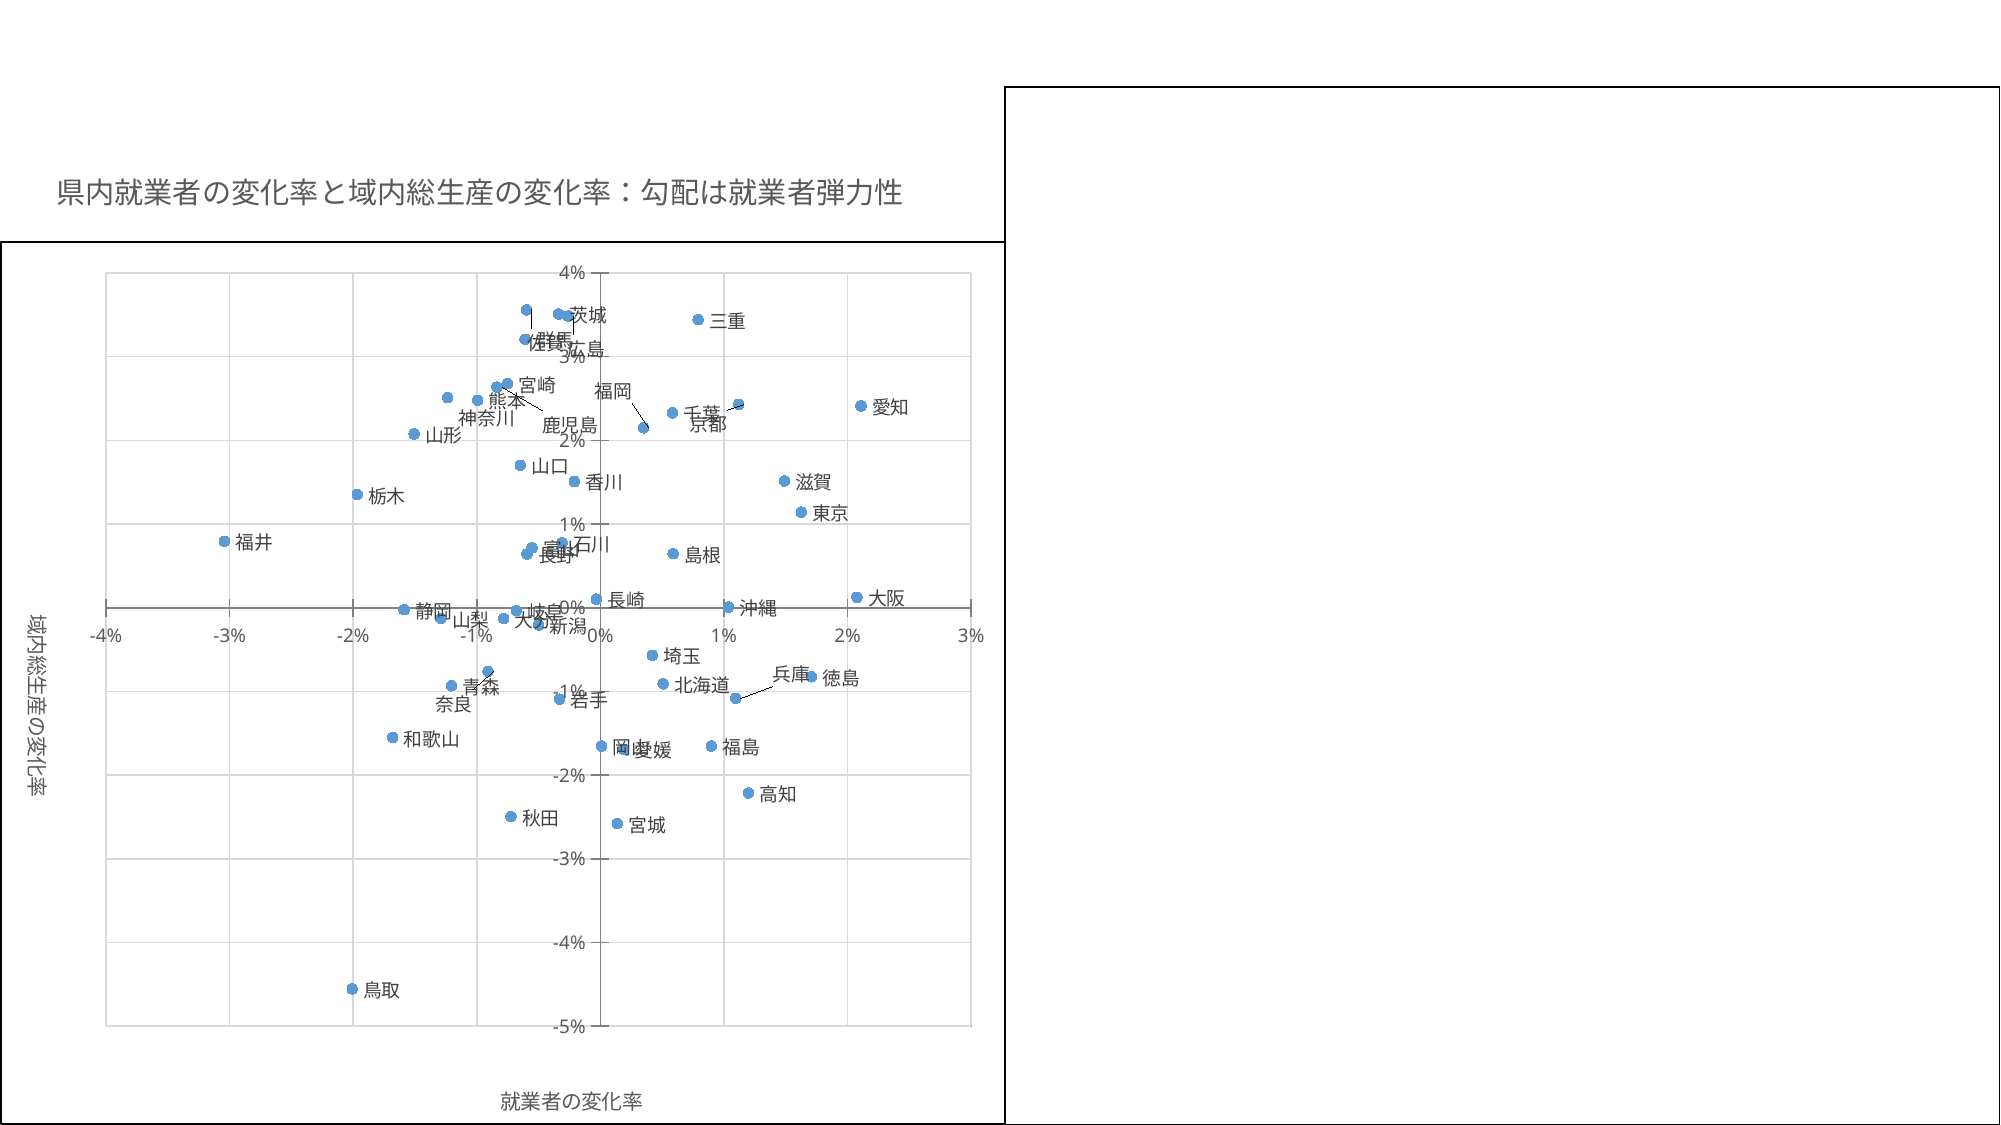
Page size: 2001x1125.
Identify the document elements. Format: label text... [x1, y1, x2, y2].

text_box [1004, 86, 2000, 1125]
chart [0, 241, 1006, 1125]
text_box 県内就業者の変化率と域内総生産の変化率：勾配は就業者弾力性 [41, 167, 920, 217]
